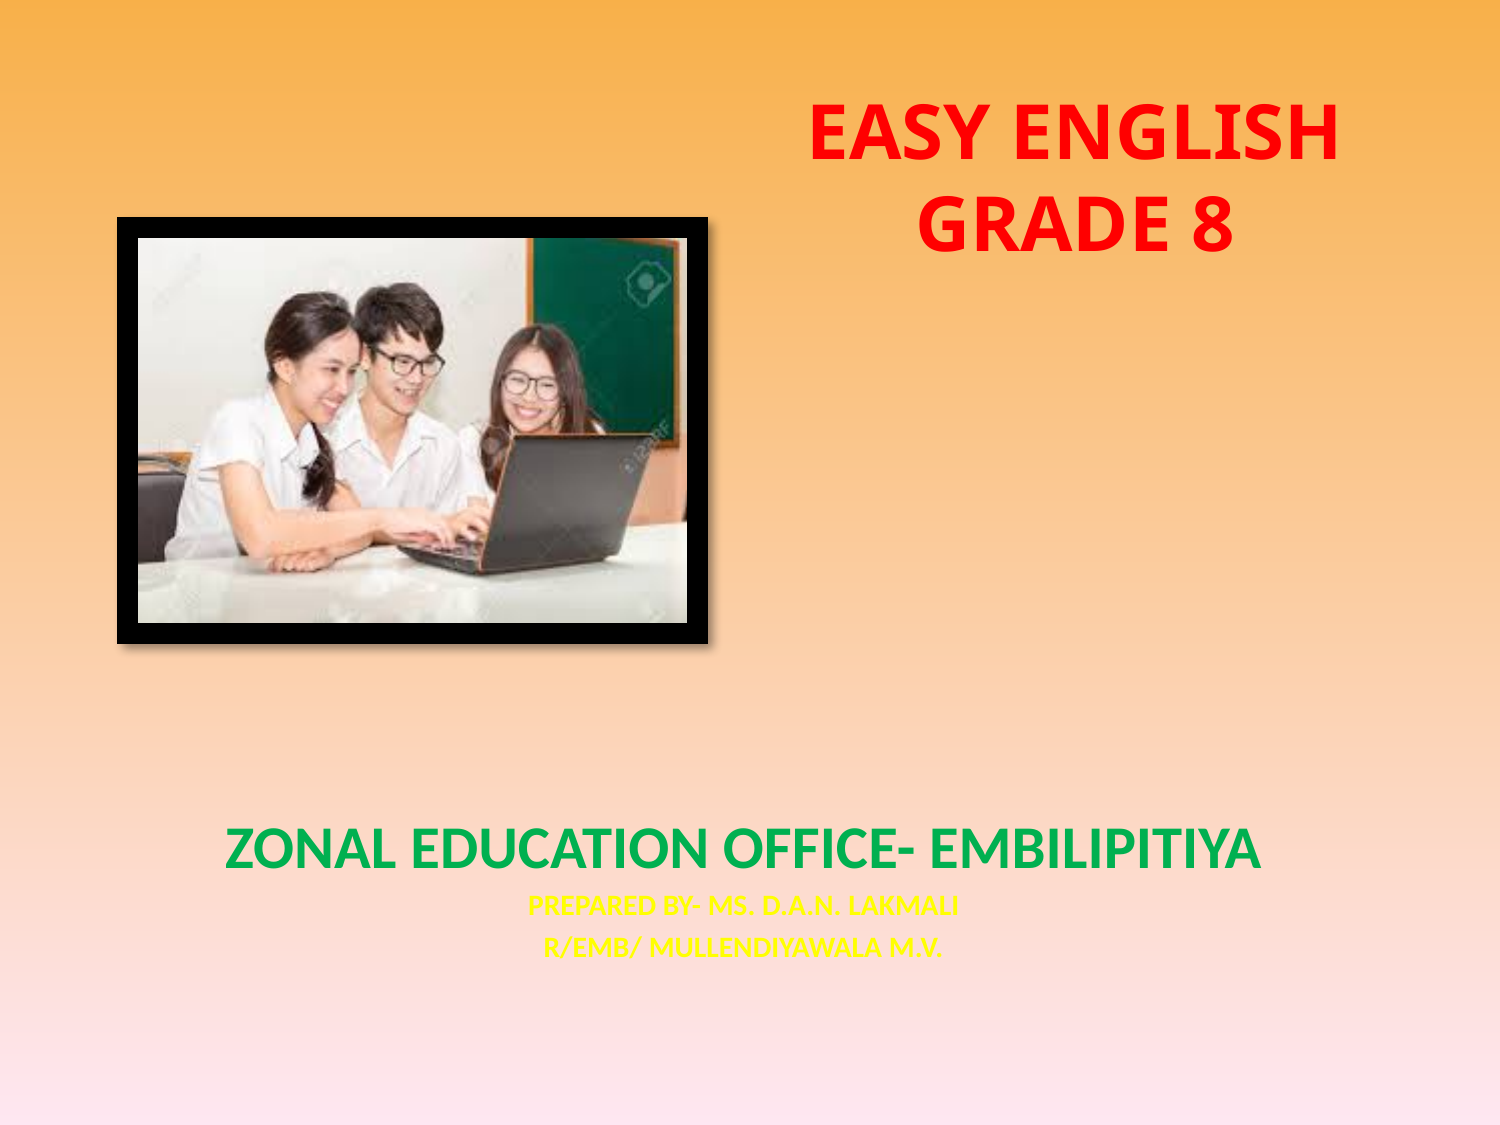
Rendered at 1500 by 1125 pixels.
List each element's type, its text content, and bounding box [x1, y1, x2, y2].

title EASY ENGLISH GRADE 8 [737, 75, 1413, 275]
subtitle ZONAL EDUCATION OFFICE- EMBILIPITIYA PREPARED BY- MS. D.A.N. LAKMALI R/EMB/ MULLENDIYAWALA M.V. [150, 800, 1338, 975]
picture [137, 237, 688, 624]
